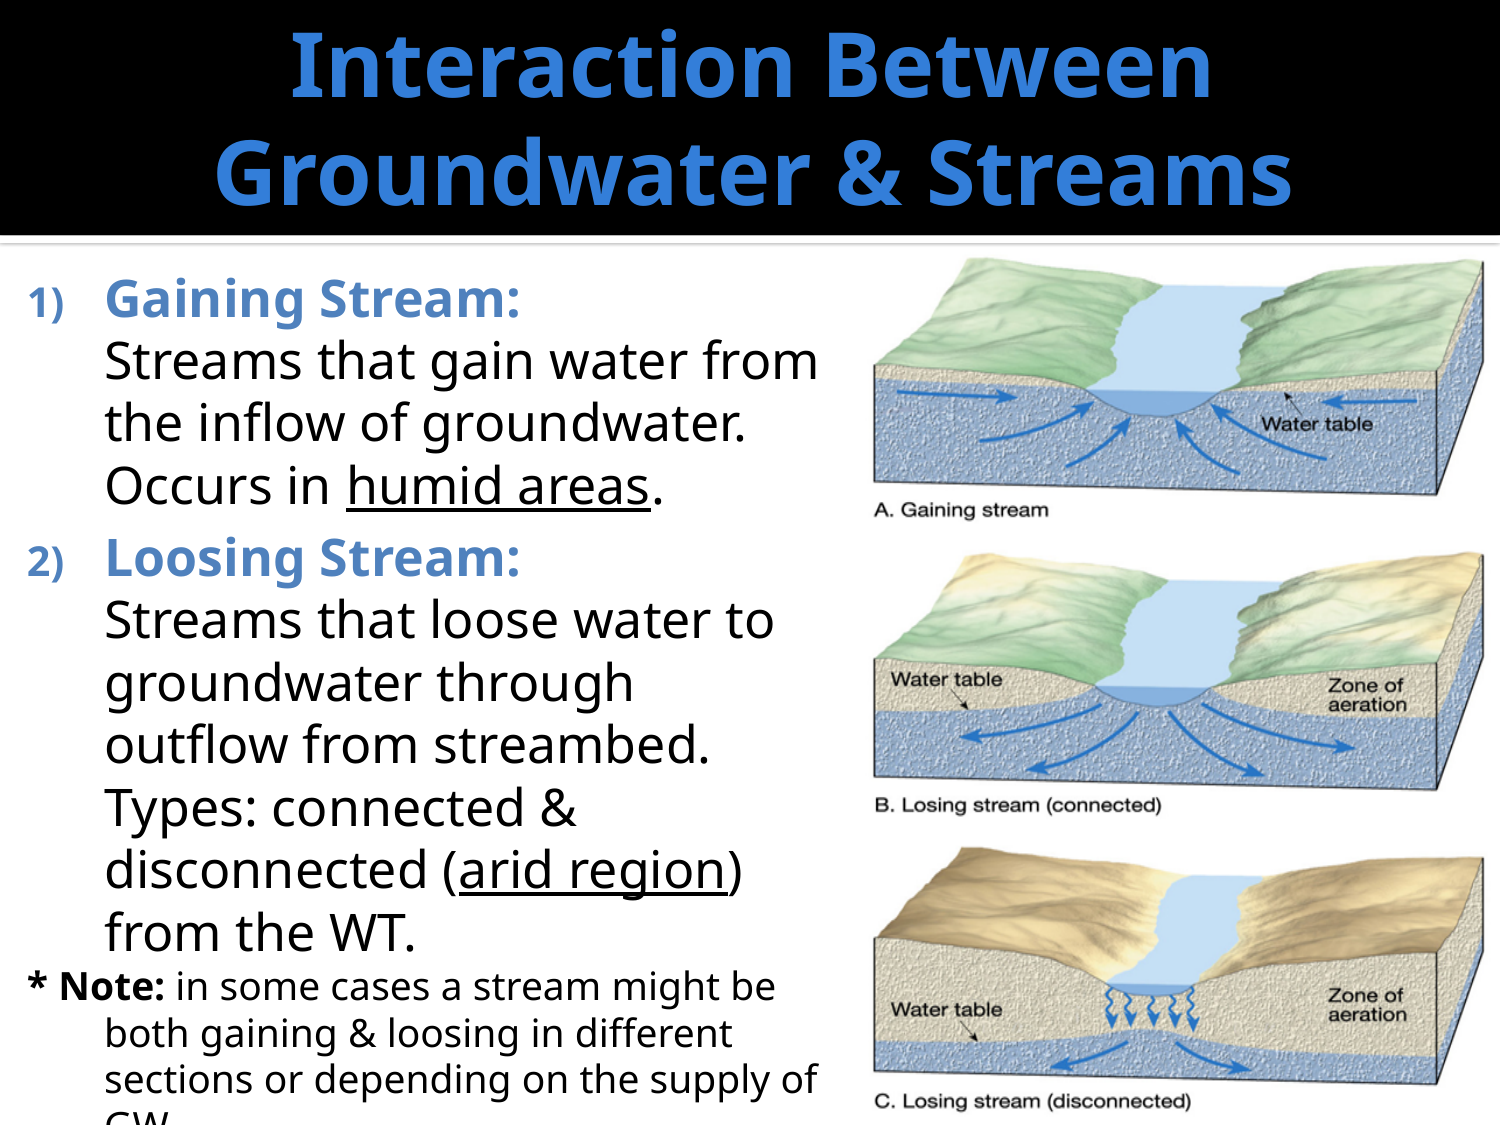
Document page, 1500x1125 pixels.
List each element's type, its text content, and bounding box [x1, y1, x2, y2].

picture [862, 249, 1500, 1125]
title Interaction Between Groundwater & Streams [0, 0, 1500, 231]
list Gaining Stream: Streams that gain water from the inflow of groundwater. Occurs in humid areas. Loosing Stream: Streams that loose water to groundwater through outflow from streambed. Types: connected & disconnected (arid region) from the WT. * Note: in some cases a stream might be both gaining & loosing in different sections or depending on the supply of GW. [0, 249, 850, 1125]
